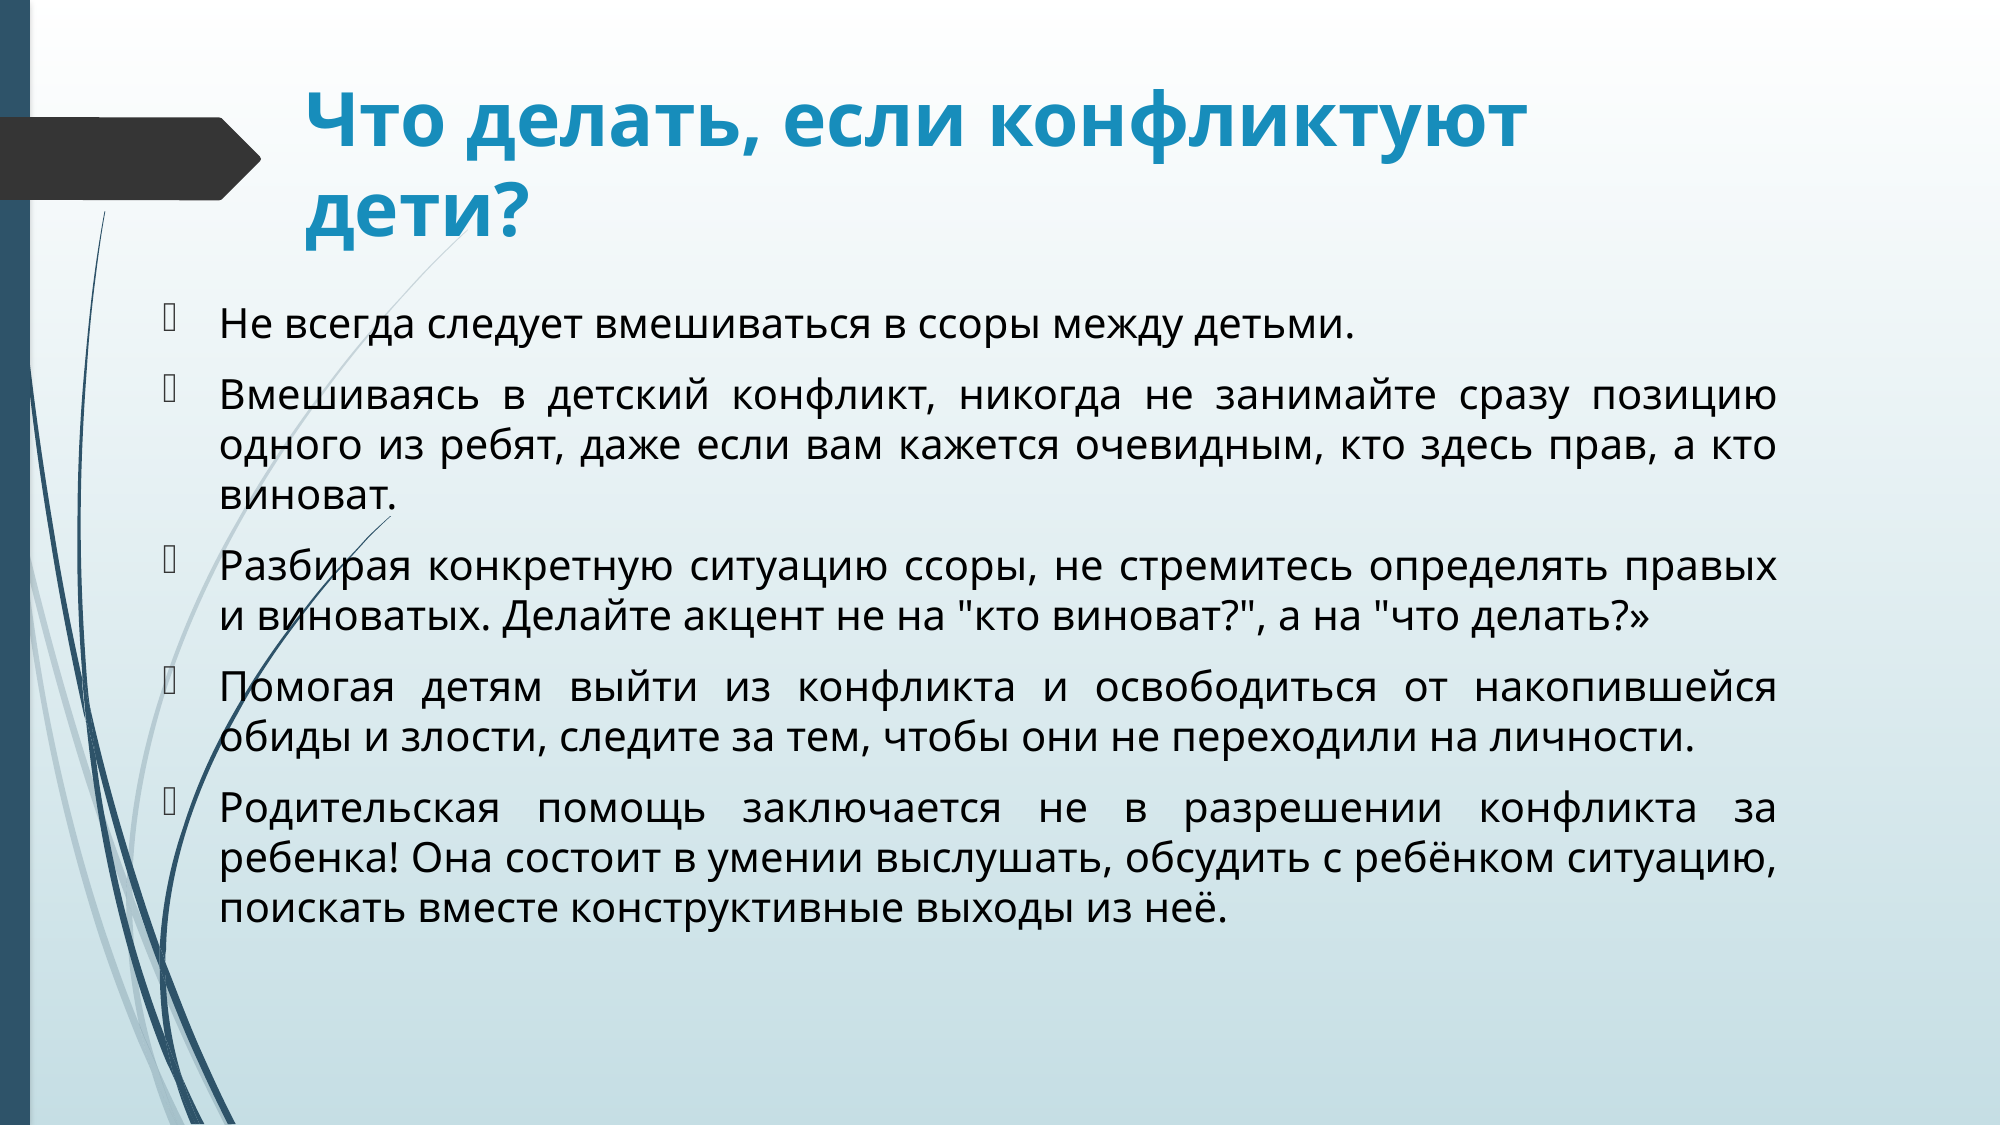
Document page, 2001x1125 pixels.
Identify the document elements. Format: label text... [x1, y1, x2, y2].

title Что делать, если конфликтуют дети? [290, 64, 1752, 275]
list Не всегда следует вмешиваться в ссоры между детьми. Вмешиваясь в детский конфликт, никогда не занимайте сразу позицию одного из ребят, даже если вам кажется очевидным, кто здесь прав, а кто виноват. Разбирая конкретную ситуацию ссоры, не стремитесь определять правых и виноватых. Делайте акцент не на "кто виноват?", а на "что делать?» Помогая детям выйти из конфликта и освободиться от накопившейся обиды и злости, следите за тем, чтобы они не переходили на личности. Родительская помощь заключается не в разрешении конфликта за ребенка! Она состоит в умении выслушать, обсудить с ребёнком ситуацию, поискать вместе конструктивные выходы из неё. [147, 289, 1794, 1055]
